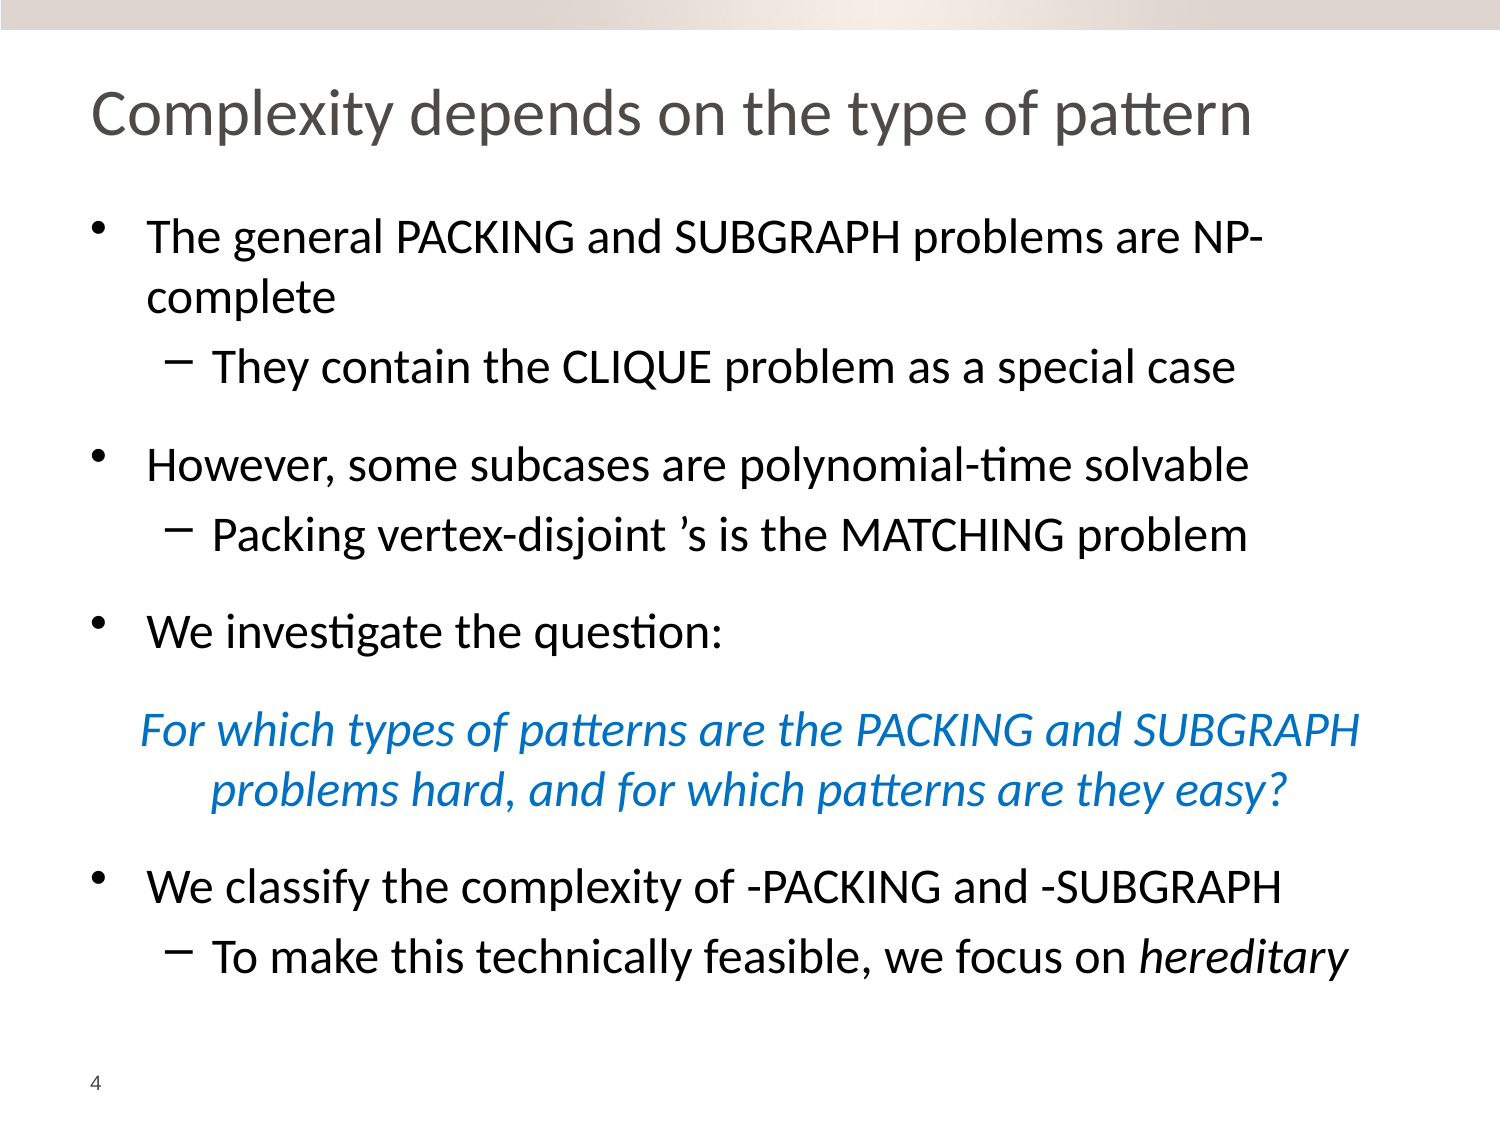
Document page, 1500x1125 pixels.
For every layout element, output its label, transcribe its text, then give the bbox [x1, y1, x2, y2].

slide_number 4 [75, 1069, 396, 1115]
picture [0, 0, 1500, 30]
title Complexity depends on the type of pattern [76, 57, 1427, 161]
